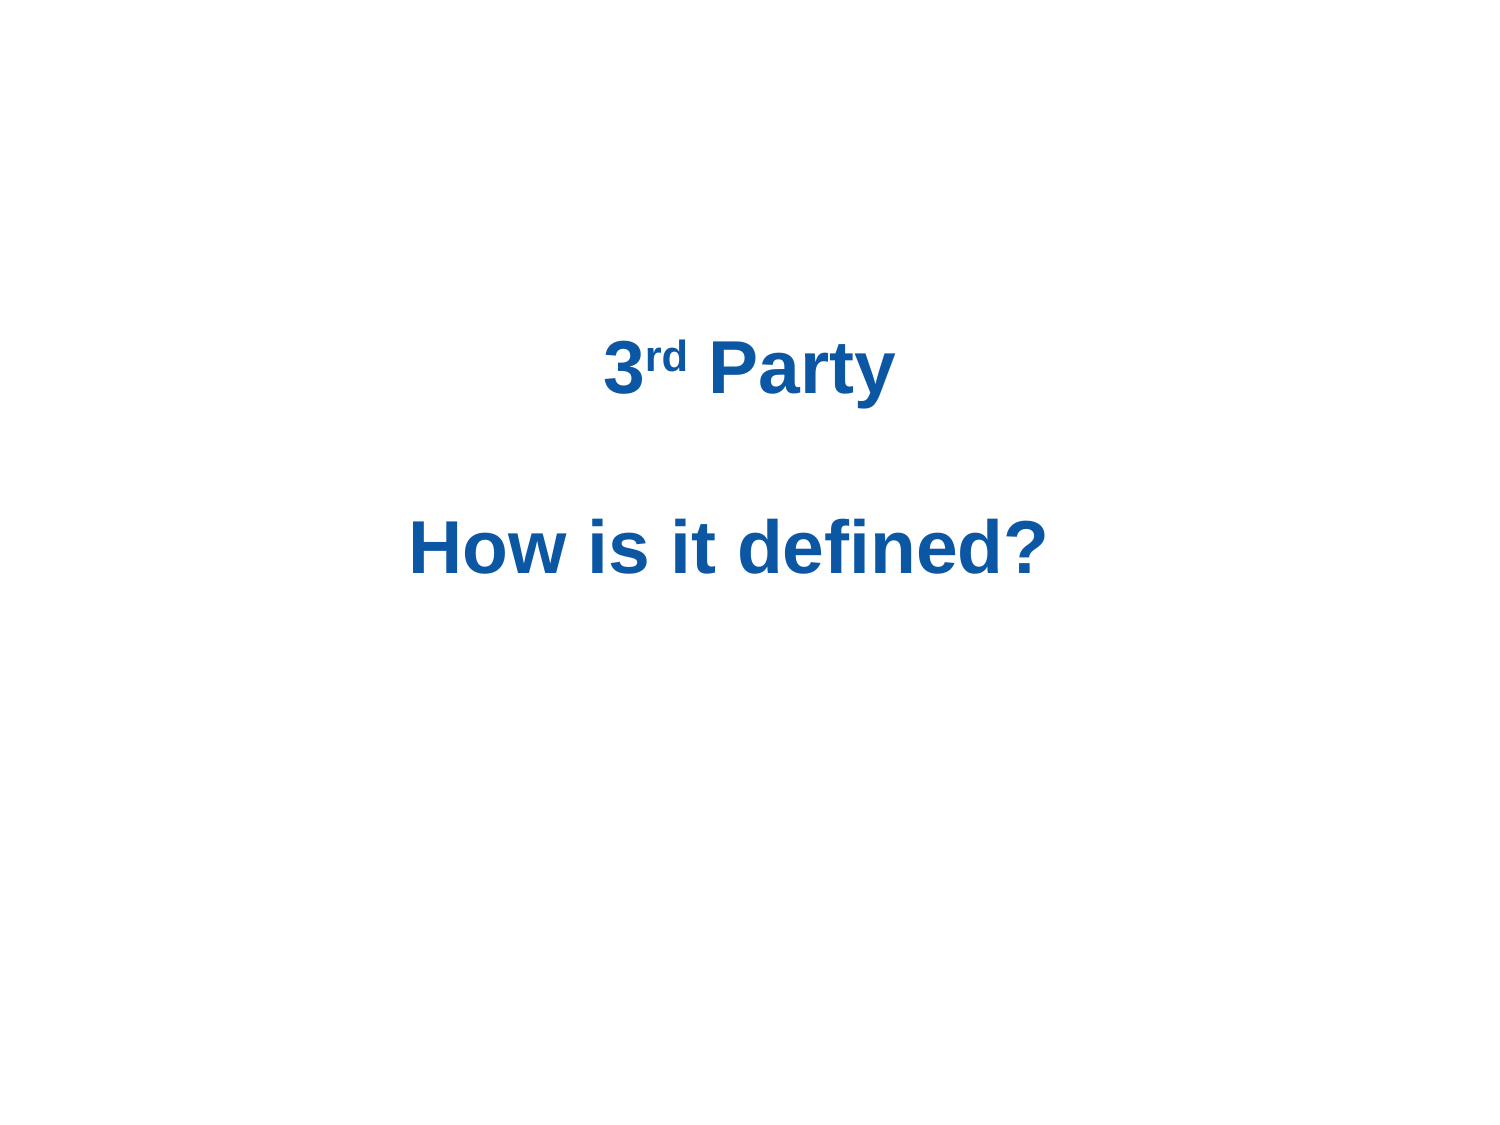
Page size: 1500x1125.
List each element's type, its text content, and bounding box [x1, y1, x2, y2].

title 3rd Party How is it defined? [162, 387, 1338, 610]
